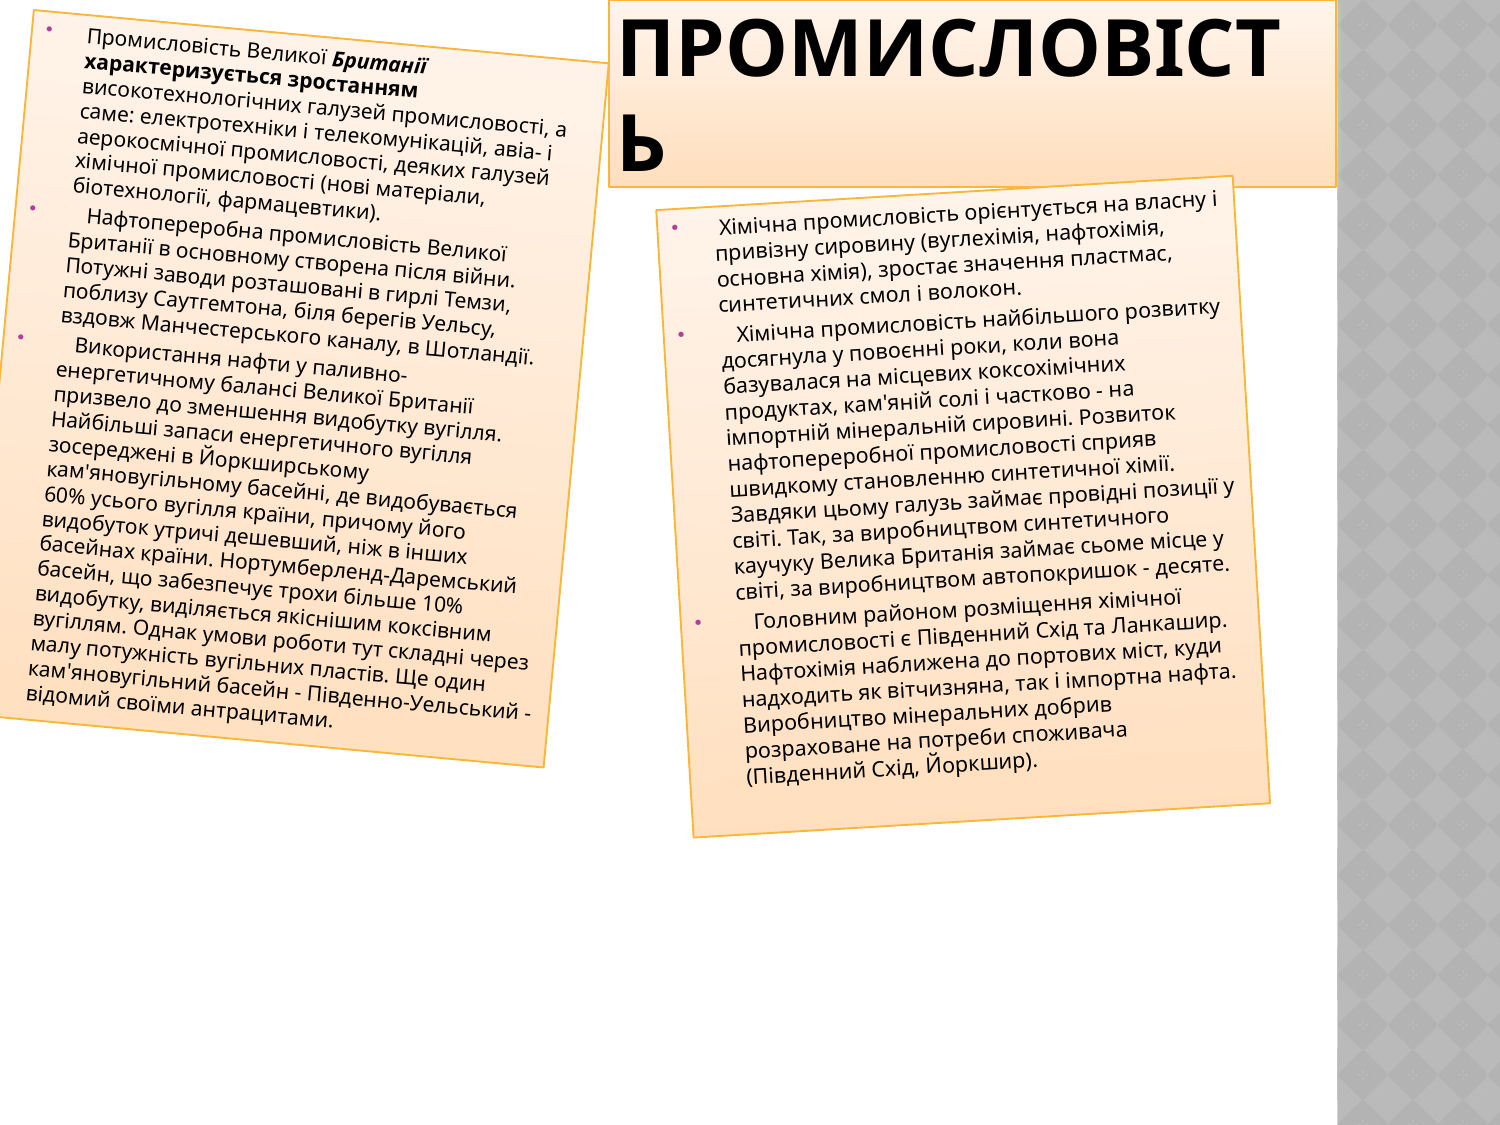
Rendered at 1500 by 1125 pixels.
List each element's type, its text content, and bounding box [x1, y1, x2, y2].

list Промисловість Великої Британії характеризується зростанням високотехнологічних галузей промисловості, а саме: електротехніки і телекомунікацій, авіа- і аерокосмічної промисловості, деяких галузей хімічної промисловості (нові матеріали, біотехнології, фармацевтики). Нафтопереробна промисловість Великої Британії в основному створена після війни. Потужні заводи розташовані в гирлі Темзи, поблизу Саутгемтона, біля берегів Уельсу, вздовж Манчестерського каналу, в Шотландії. Використання нафти у паливно-енергетичному балансі Великої Британії призвело до зменшення видобутку вугілля. Найбільші запаси енергетичного вугілля зосереджені в Йоркширському кам'яновугільному басейні, де видобувається 60% усього вугілля країни, причому його видобуток утричі дешевший, ніж в інших басейнах країни. Нортумберленд-Даремський басейн, що забезпечує трохи більше 10% видобутку, виділяється якіснішим коксівним вугіллям. Однак умови роботи тут складні через малу потужність вугільних пластів. Ще один кам'яновугільний басейн - Південно-Уельський - відомий своїми антрацитами. [0, 9, 610, 769]
list Хімічна промисловість орієнтується на власну і привізну сировину (вуглехімія, нафтохімія, основна хімія), зростає значення пластмас, синтетичних смол і волокон. Хімічна промисловість найбільшого розвитку досягнула у повоєнні роки, коли вона базувалася на місцевих коксохімічних продуктах, кам'яній солі і частково - на імпортній мінеральній сировині. Розвиток нафтопереробної промисловості сприяв швидкому становленню синтетичної хімії. Завдяки цьому галузь займає провідні позиції у світі. Так, за виробництвом синтетичного каучуку Велика Британія займає сьоме місце у світі, за виробництвом автопокришок - десяте. Головним районом розміщення хімічної промисловості є Південний Схід та Ланкашир. Нафтохімія наближена до портових міст, куди надходить як вітчизняна, так і імпортна нафта. Виробництво мінеральних добрив розраховане на потреби споживача (Південний Схід, Йоркшир). [655, 174, 1271, 839]
title промисловість [608, 0, 1337, 188]
